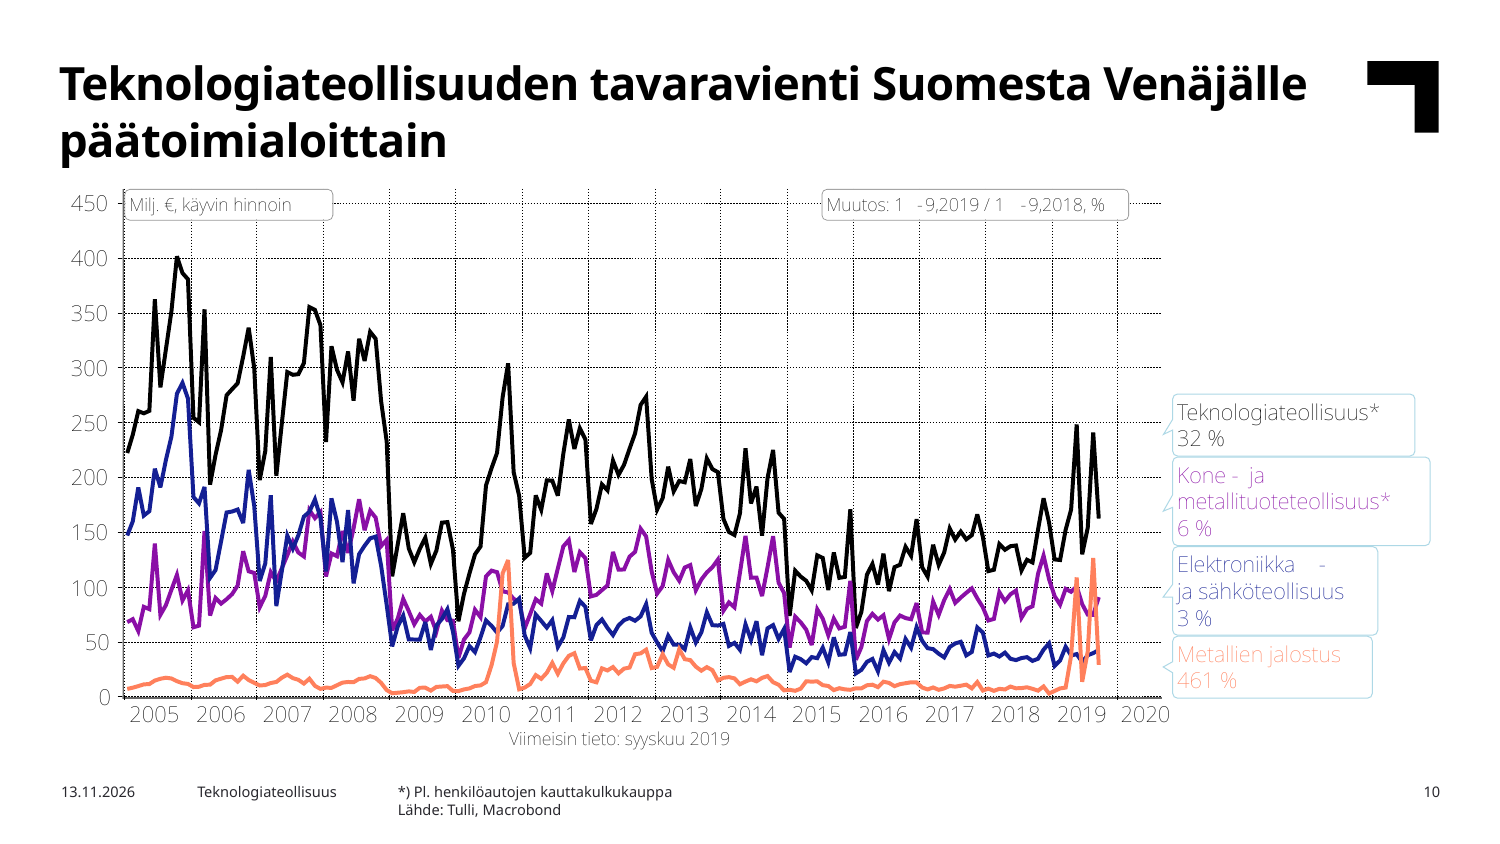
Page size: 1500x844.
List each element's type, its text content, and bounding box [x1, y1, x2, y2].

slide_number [46, 775, 182, 803]
list *) Pl. henkilöautojen kauttakulkukauppa Lähde: Tulli, Macrobond [382, 775, 871, 803]
list Teknologiateollisuuden tavaravienti Suomesta Venäjälle päätoimialoittain [41, 46, 1353, 153]
footer Teknologiateollisuus [182, 775, 382, 803]
slide_number 10 [1313, 775, 1456, 803]
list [62, 180, 1439, 763]
